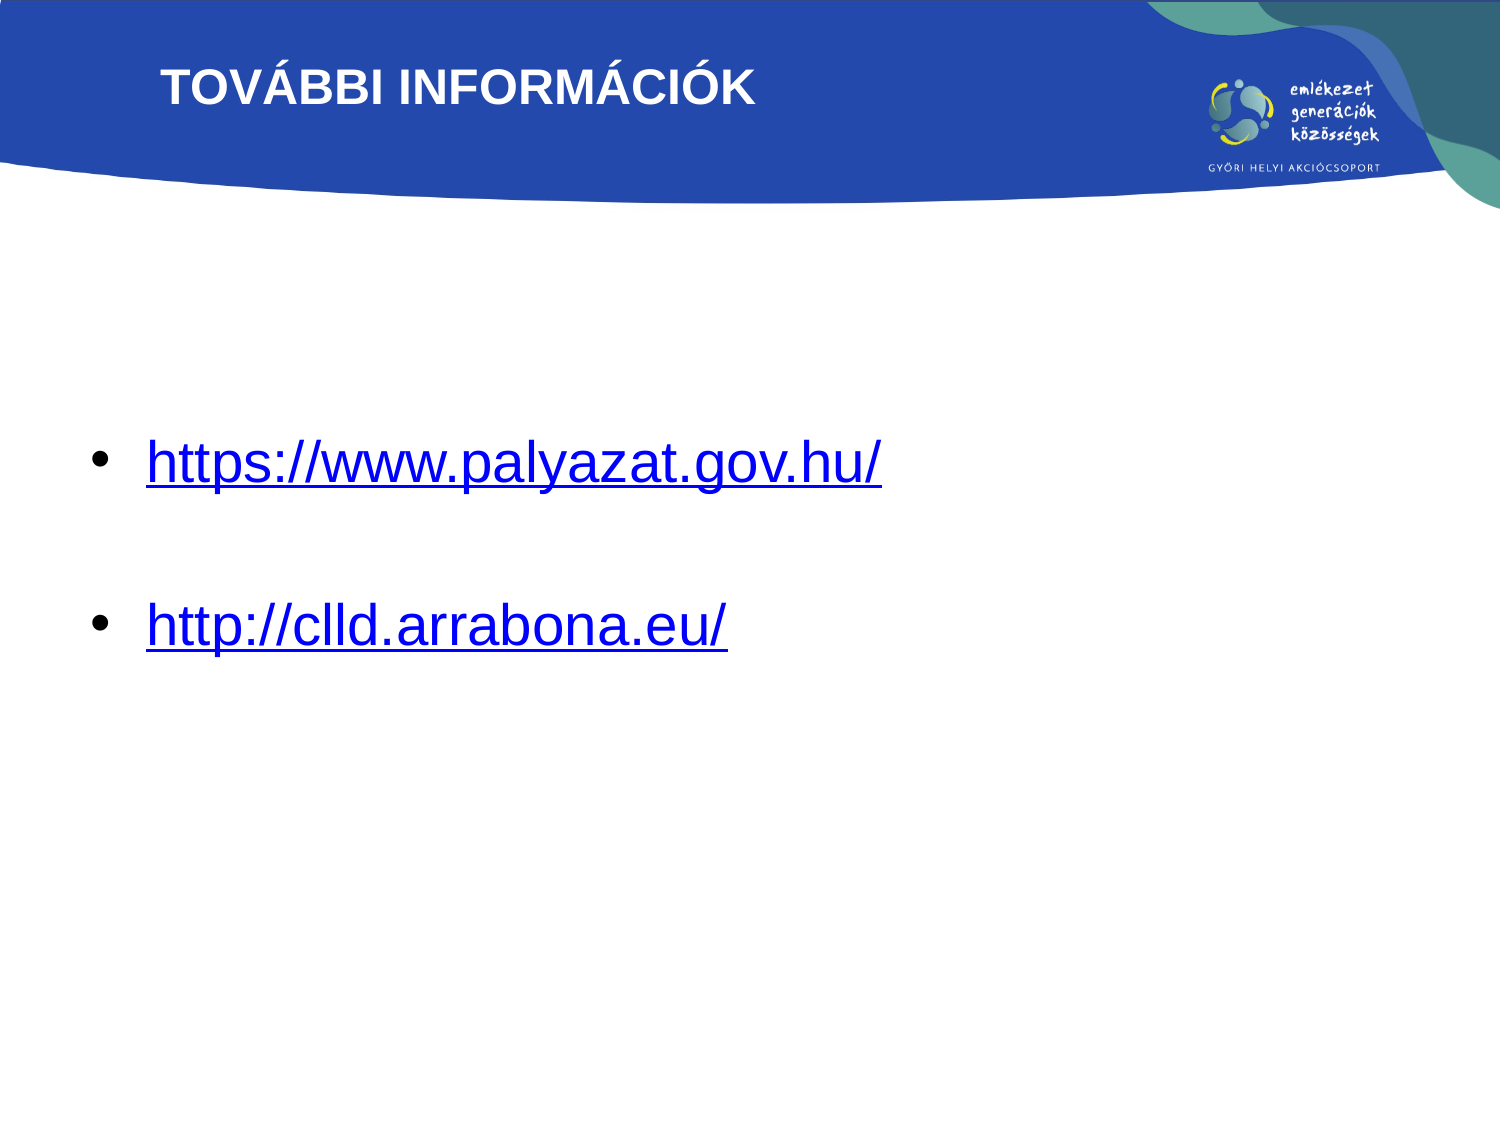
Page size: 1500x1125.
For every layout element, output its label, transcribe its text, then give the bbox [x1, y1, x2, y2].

list https://www.palyazat.gov.hu/ http://clld.arrabona.eu/ [75, 262, 1425, 1005]
picture [0, 0, 1500, 1125]
title További információk [73, 7, 845, 161]
